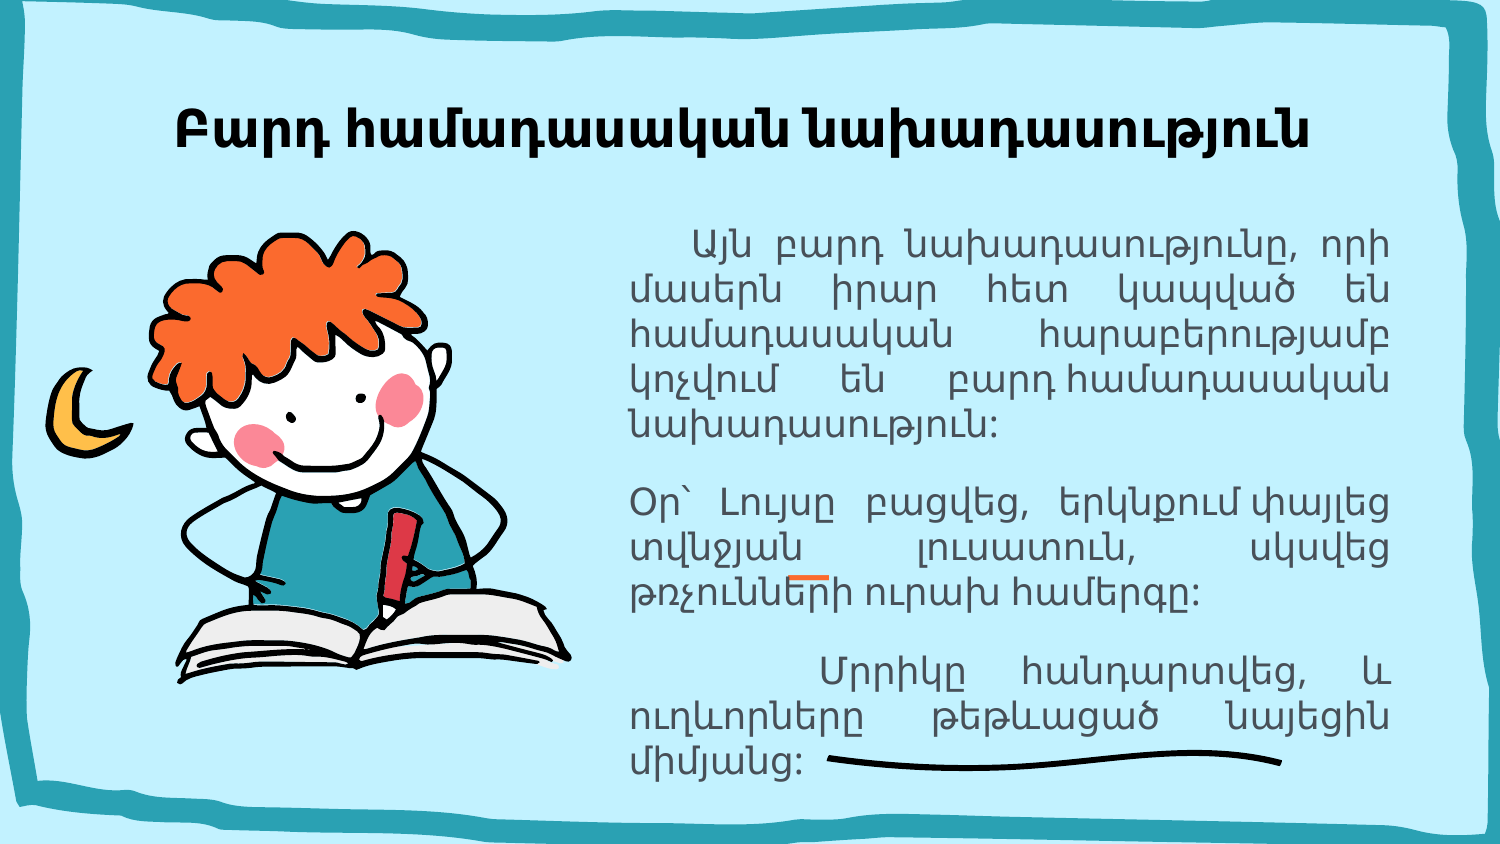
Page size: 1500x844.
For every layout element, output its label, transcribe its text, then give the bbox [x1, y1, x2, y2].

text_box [44, 230, 573, 685]
subtitle Այն բարդ նախադասությունը, որի մասերն իրար հետ կապված են համադասական հարաբերությամբ կոչվում են բարդ համադասական նախադասություն: Օր՝ Լույսը բացվեց, երկնքում փայլեց տվնջյան լուսատուն, սկսվեց թռչունների ուրախ համերգը: Մրրիկը հանդարտվեց, և ուղևորները թեթևացած նայեցին միմյանց: [613, 205, 1407, 697]
text_box Բարդ համադասական նախադասություն [118, 79, 1382, 174]
text_box [826, 749, 1282, 772]
